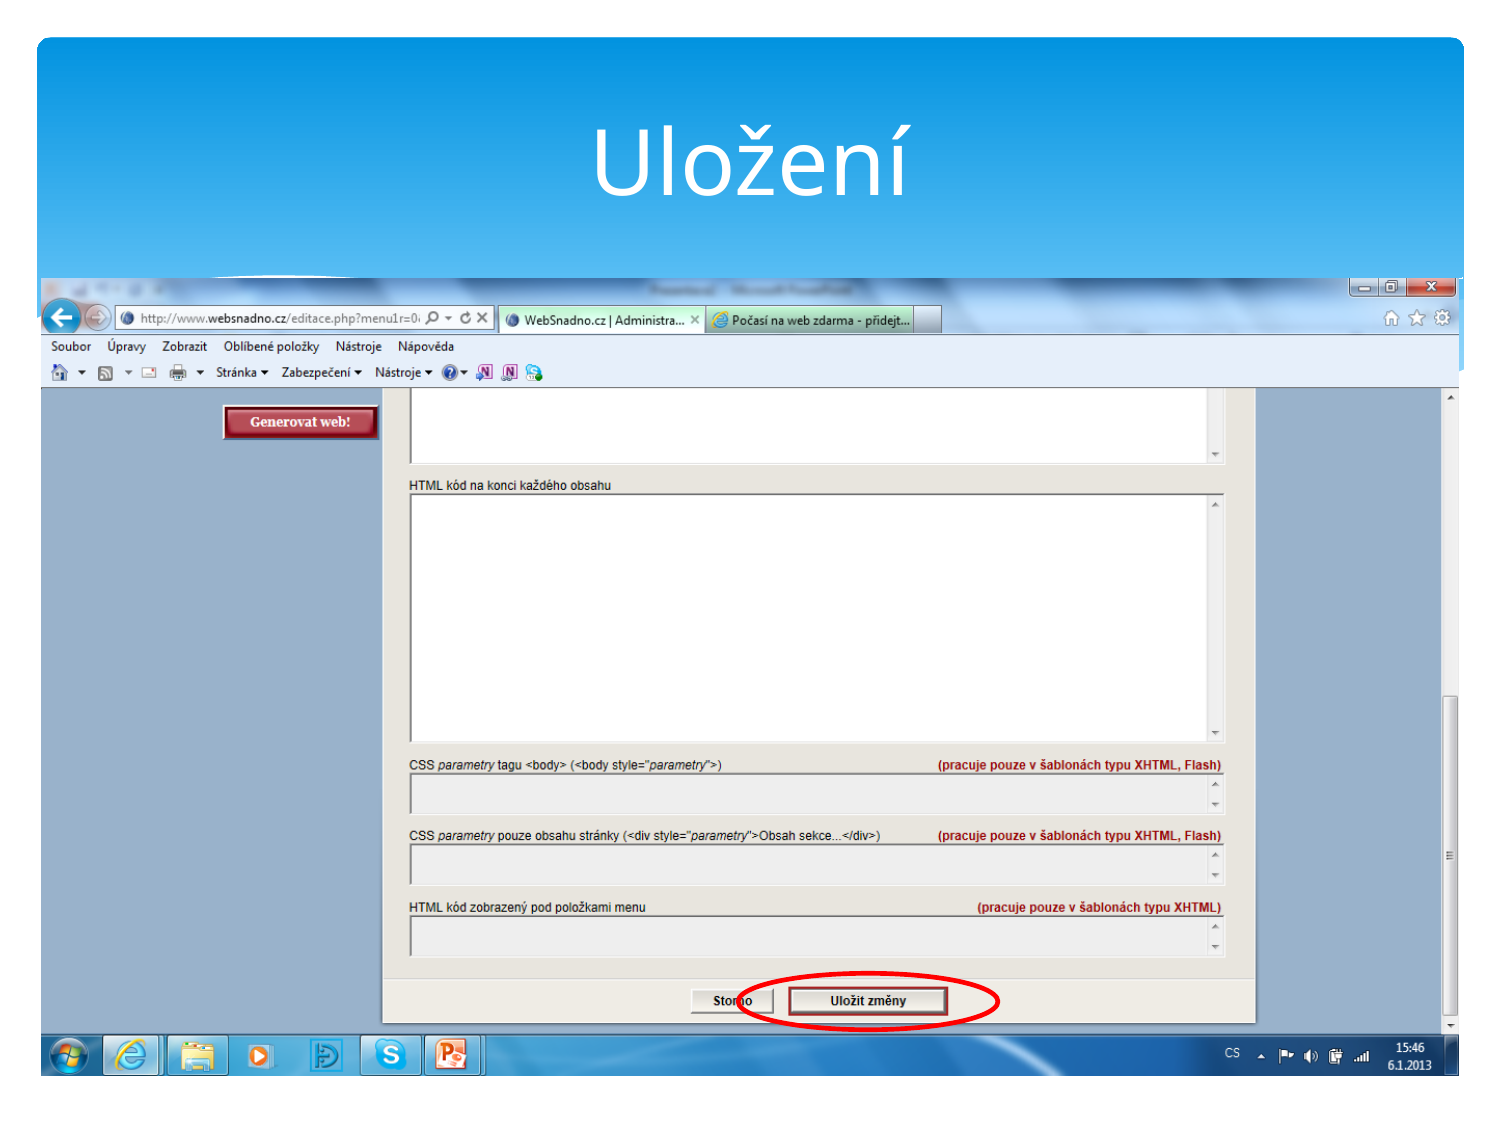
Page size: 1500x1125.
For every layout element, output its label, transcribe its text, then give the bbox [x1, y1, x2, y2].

title Uložení [75, 55, 1425, 261]
picture [41, 278, 1459, 1077]
